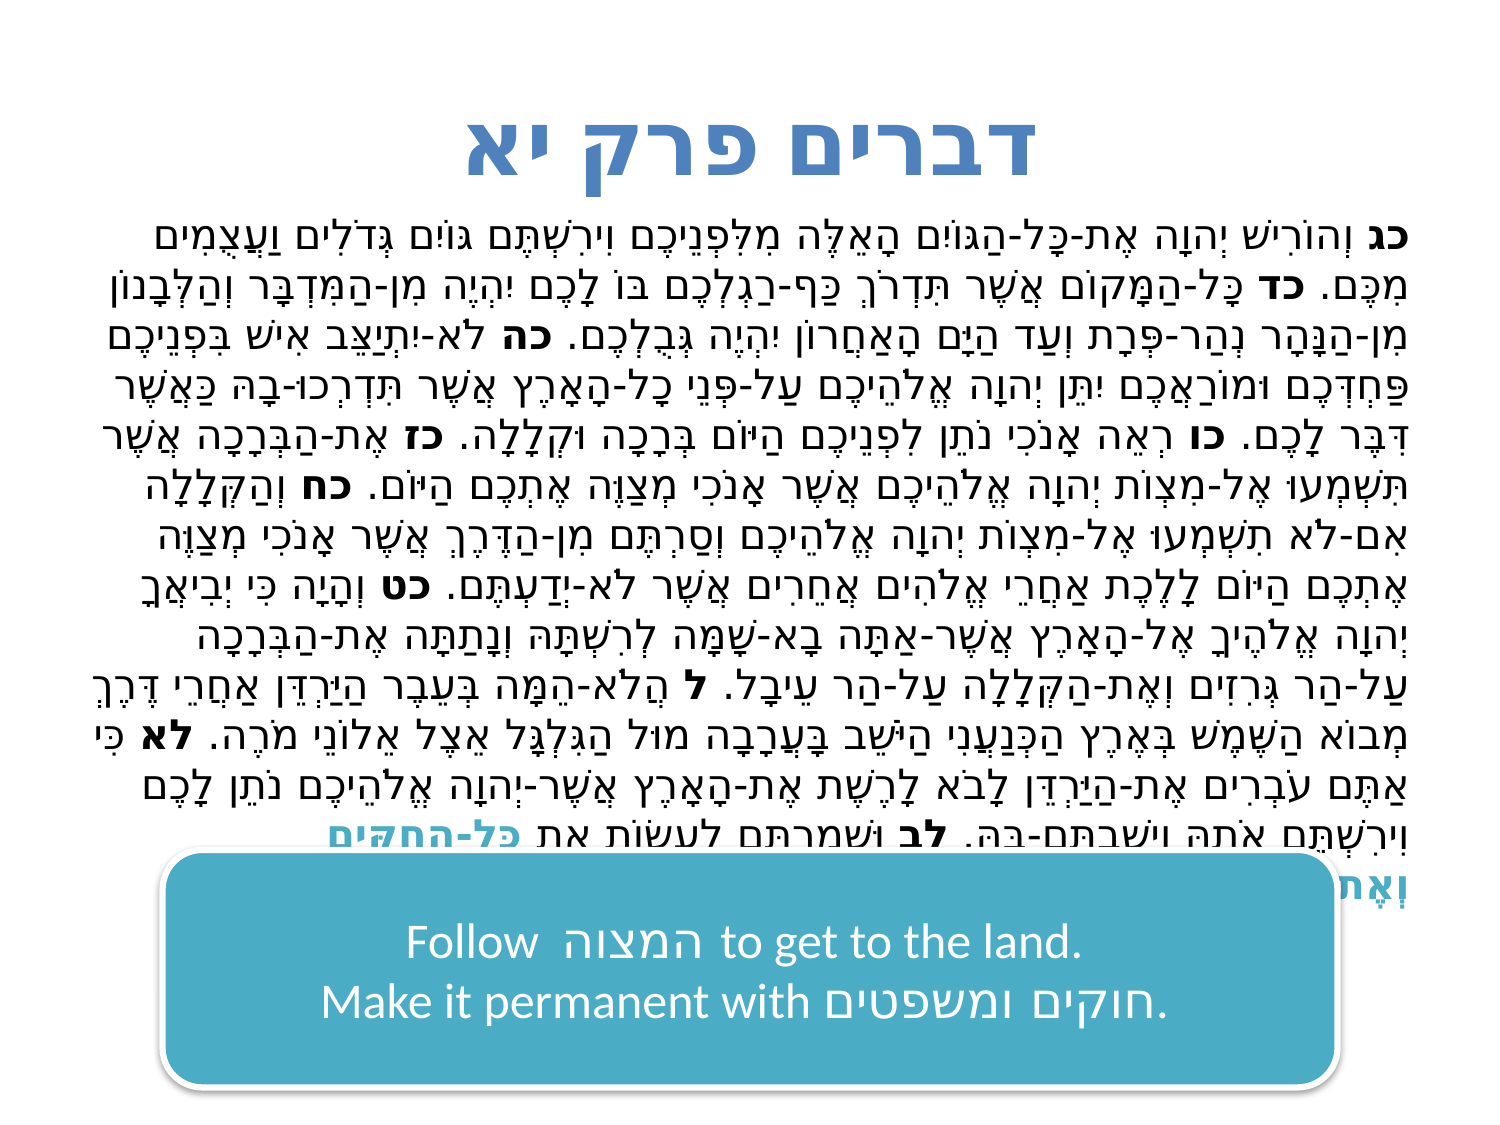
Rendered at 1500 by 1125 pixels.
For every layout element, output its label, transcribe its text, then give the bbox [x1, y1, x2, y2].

list כג וְהוֹרִישׁ יְהוָה אֶת-כָּל-הַגּוֹיִם הָאֵלֶּה מִלִּפְנֵיכֶם וִירִשְׁתֶּם גּוֹיִם גְּדֹלִים וַעֲצֻמִים מִכֶּם. כד כָּל-הַמָּקוֹם אֲשֶׁר תִּדְרֹךְ כַּף-רַגְלְכֶם בּוֹ לָכֶם יִהְיֶה מִן-הַמִּדְבָּר וְהַלְּבָנוֹן מִן-הַנָּהָר נְהַר-פְּרָת וְעַד הַיָּם הָאַחֲרוֹן יִהְיֶה גְּבֻלְכֶם. כה לֹא-יִתְיַצֵּב אִישׁ בִּפְנֵיכֶם פַּחְדְּכֶם וּמוֹרַאֲכֶם יִתֵּן יְהוָה אֱלֹהֵיכֶם עַל-פְּנֵי כָל-הָאָרֶץ אֲשֶׁר תִּדְרְכוּ-בָהּ כַּאֲשֶׁר דִּבֶּר לָכֶם. כו רְאֵה אָנֹכִי נֹתֵן לִפְנֵיכֶם הַיּוֹם בְּרָכָה וּקְלָלָה. כז אֶת-הַבְּרָכָה אֲשֶׁר תִּשְׁמְעוּ אֶל-מִצְו‍ֹת יְהוָה אֱלֹהֵיכֶם אֲשֶׁר אָנֹכִי מְצַוֶּה אֶתְכֶם הַיּוֹם. כח וְהַקְּלָלָה אִם-לֹא תִשְׁמְעוּ אֶל-מִצְו‍ֹת יְהוָה אֱלֹהֵיכֶם וְסַרְתֶּם מִן-הַדֶּרֶךְ אֲשֶׁר אָנֹכִי מְצַוֶּה אֶתְכֶם הַיּוֹם לָלֶכֶת אַחֲרֵי אֱלֹהִים אֲחֵרִים אֲשֶׁר לֹא-יְדַעְתֶּם. כט וְהָיָה כִּי יְבִיאֲךָ יְהוָה אֱלֹהֶיךָ אֶל-הָאָרֶץ אֲשֶׁר-אַתָּה בָא-שָׁמָּה לְרִשְׁתָּהּ וְנָתַתָּה אֶת-הַבְּרָכָה עַל-הַר גְּרִזִים וְאֶת-הַקְּלָלָה עַל-הַר עֵיבָל. ל הֲלֹא-הֵמָּה בְּעֵבֶר הַיַּרְדֵּן אַחֲרֵי דֶּרֶךְ מְבוֹא הַשֶּׁמֶשׁ בְּאֶרֶץ הַכְּנַעֲנִי הַיֹּשֵׁב בָּעֲרָבָה מוּל הַגִּלְגָּל אֵצֶל אֵלוֹנֵי מֹרֶה. לא כִּי אַתֶּם עֹבְרִים אֶת-הַיַּרְדֵּן לָבֹא לָרֶשֶׁת אֶת-הָאָרֶץ אֲשֶׁר-יְהוָה אֱלֹהֵיכֶם נֹתֵן לָכֶם וִירִשְׁתֶּם אֹתָהּ וִישַׁבְתֶּם-בָּהּ. לב וּשְׁמַרְתֶּם לַעֲשׂוֹת אֵת כָּל-הַחֻקִּים וְאֶת-הַמִּשְׁפָּטִים אֲשֶׁר אָנֹכִי נֹתֵן לִפְנֵיכֶם הַיּוֹם. [75, 200, 1425, 1030]
title דברים פרק יא [75, 45, 1425, 200]
text_box Follow המצוה to get to the land. Make it permanent with חוקים ומשפטים. [159, 846, 1341, 1091]
